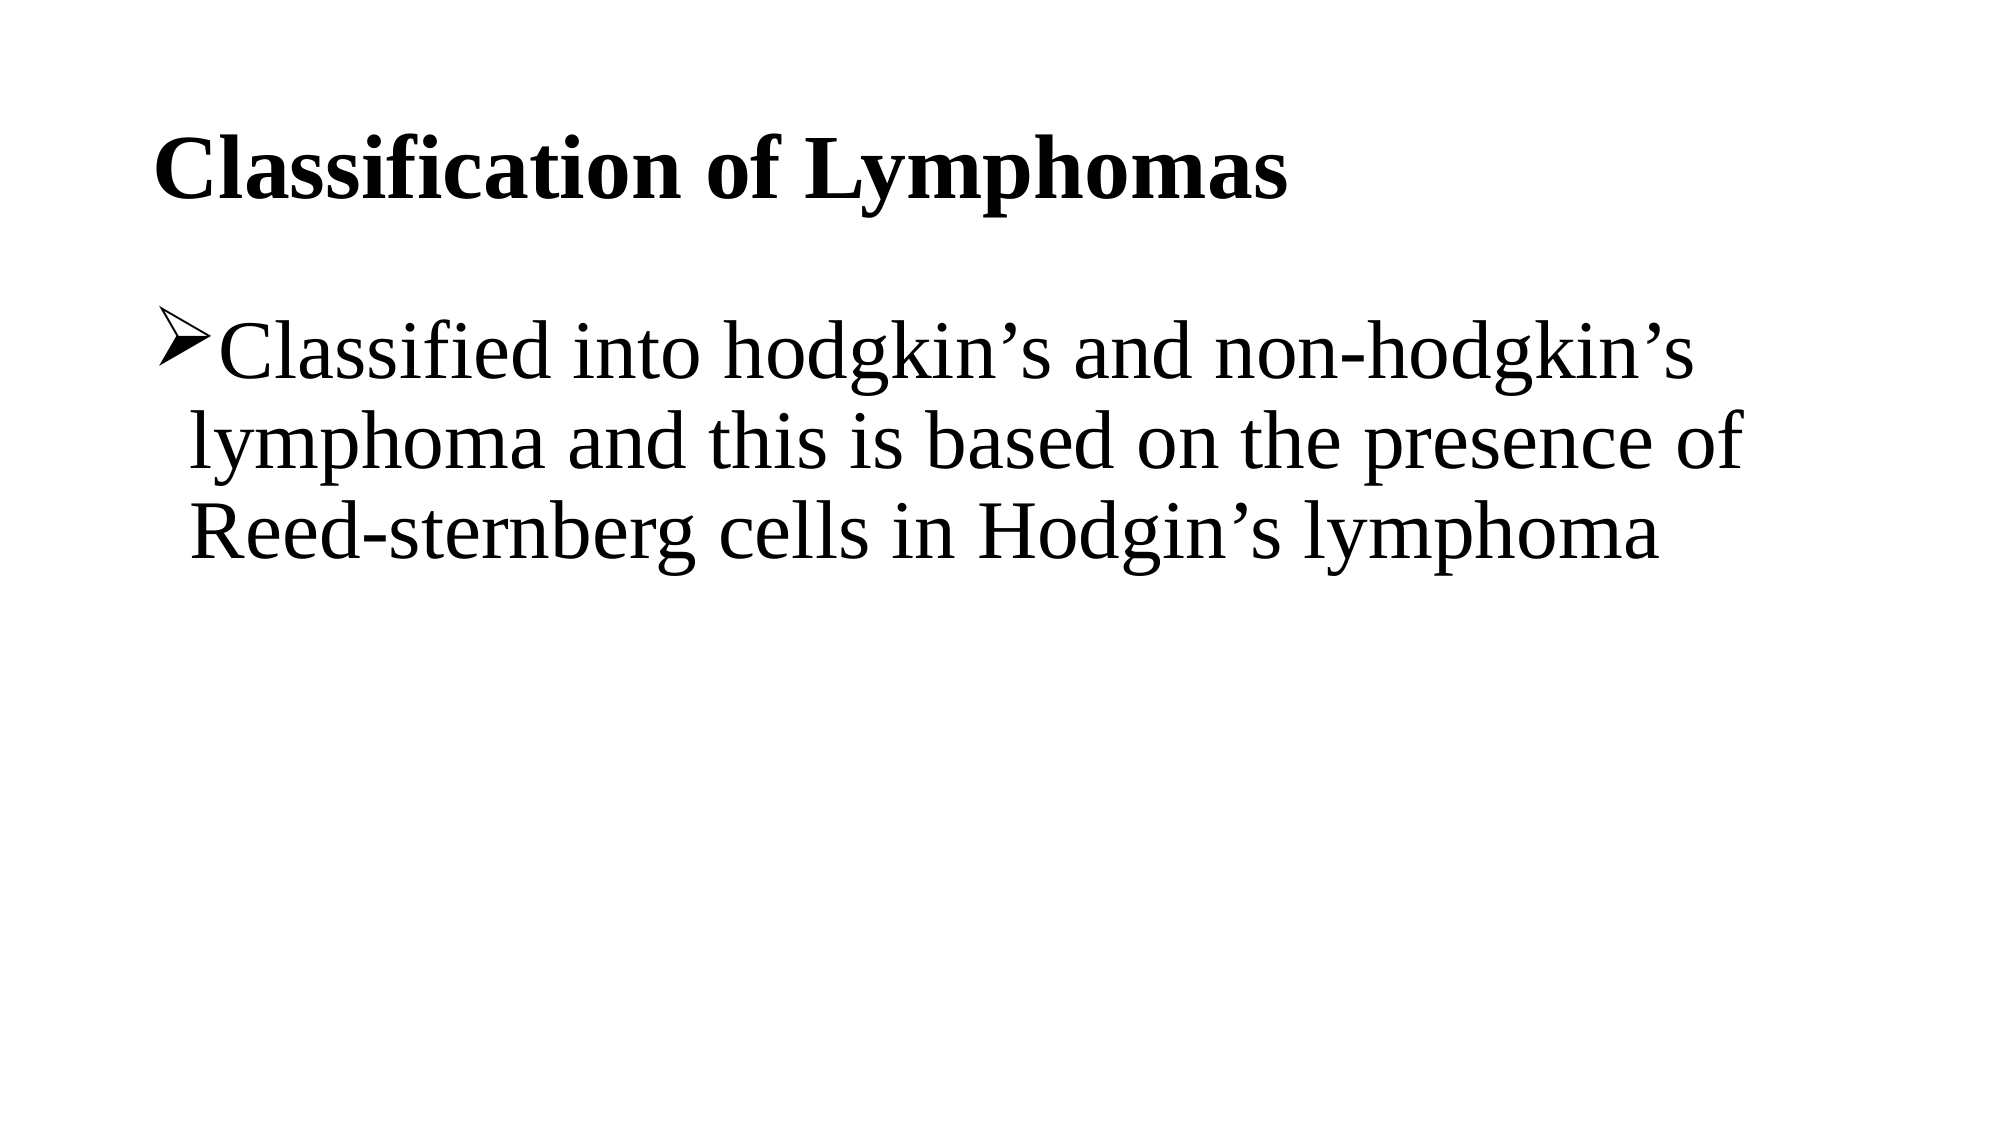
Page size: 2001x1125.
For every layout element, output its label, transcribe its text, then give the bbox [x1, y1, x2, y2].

list Classified into hodgkin’s and non-hodgkin’s lymphoma and this is based on the presence of Reed-sternberg cells in Hodgin’s lymphoma [137, 299, 1863, 1014]
title Classification of Lymphomas [137, 59, 1863, 278]
